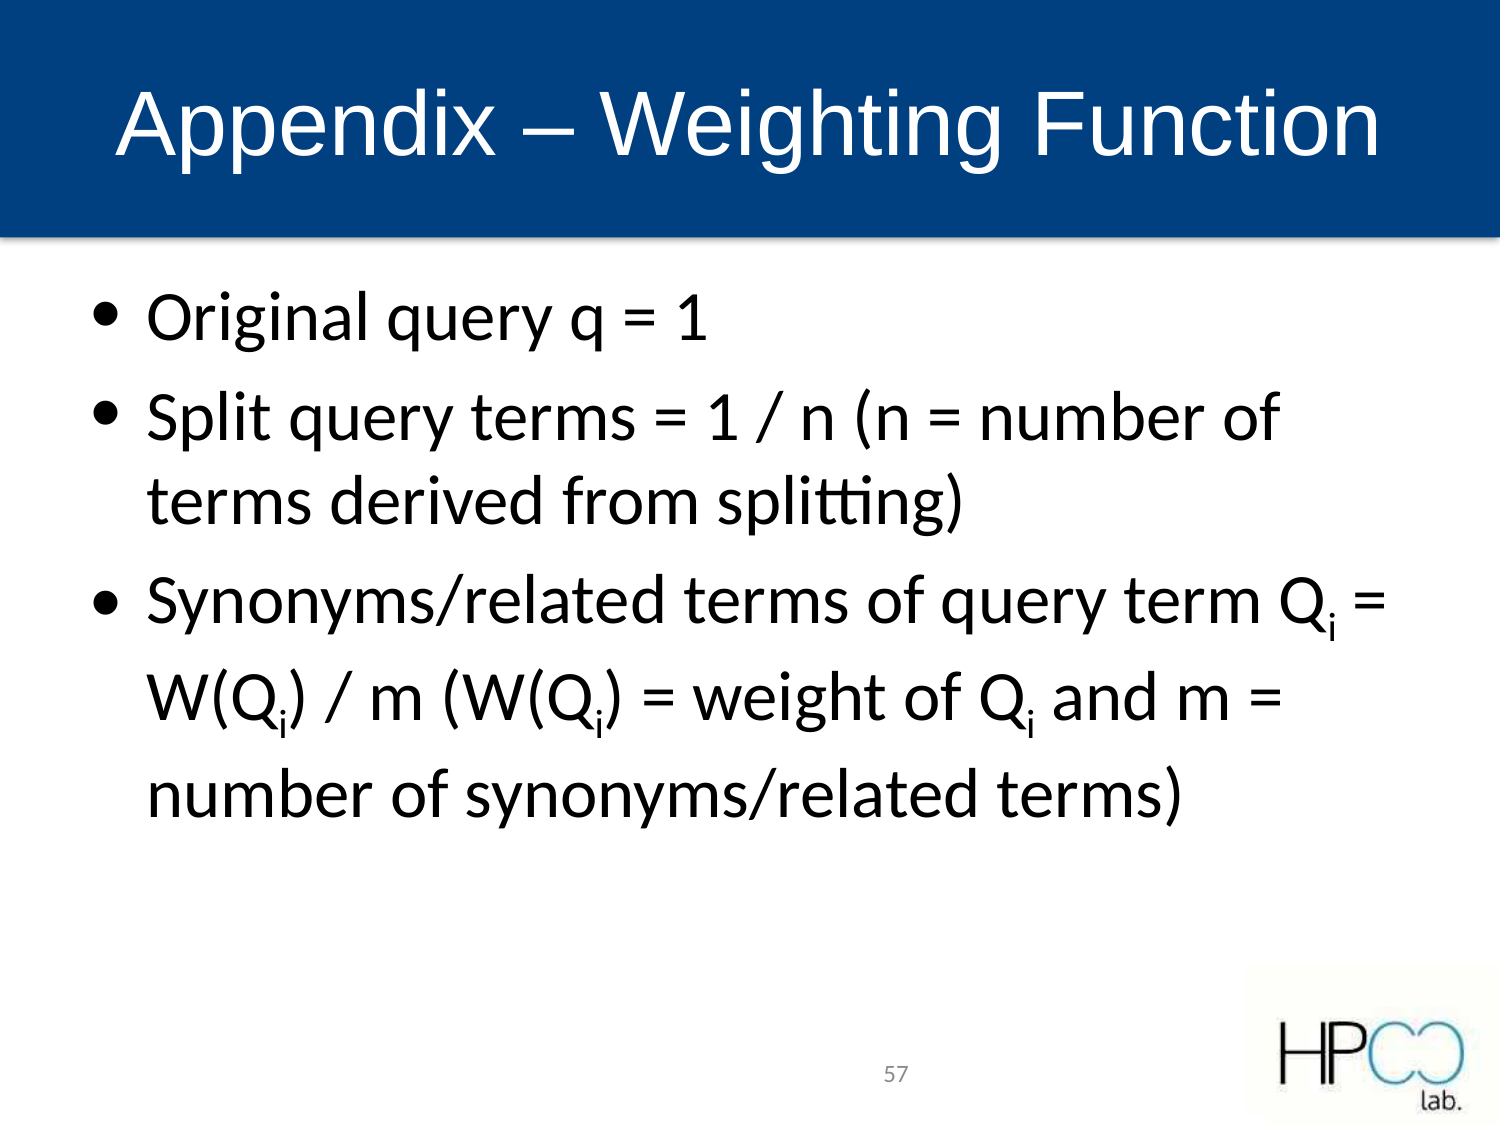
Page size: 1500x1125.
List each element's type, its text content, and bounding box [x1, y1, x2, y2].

slide_number 57 [573, 1042, 924, 1103]
picture [1245, 964, 1500, 1125]
list Original query q = 1 Split query terms = 1 / n (n = number of terms derived from splitting) Synonyms/related terms of query term Qi = W(Qi) / m (W(Qi) = weight of Qi and m = number of synonyms/related terms) [75, 262, 1425, 1005]
title Appendix – Weighting Function [75, 24, 1425, 213]
